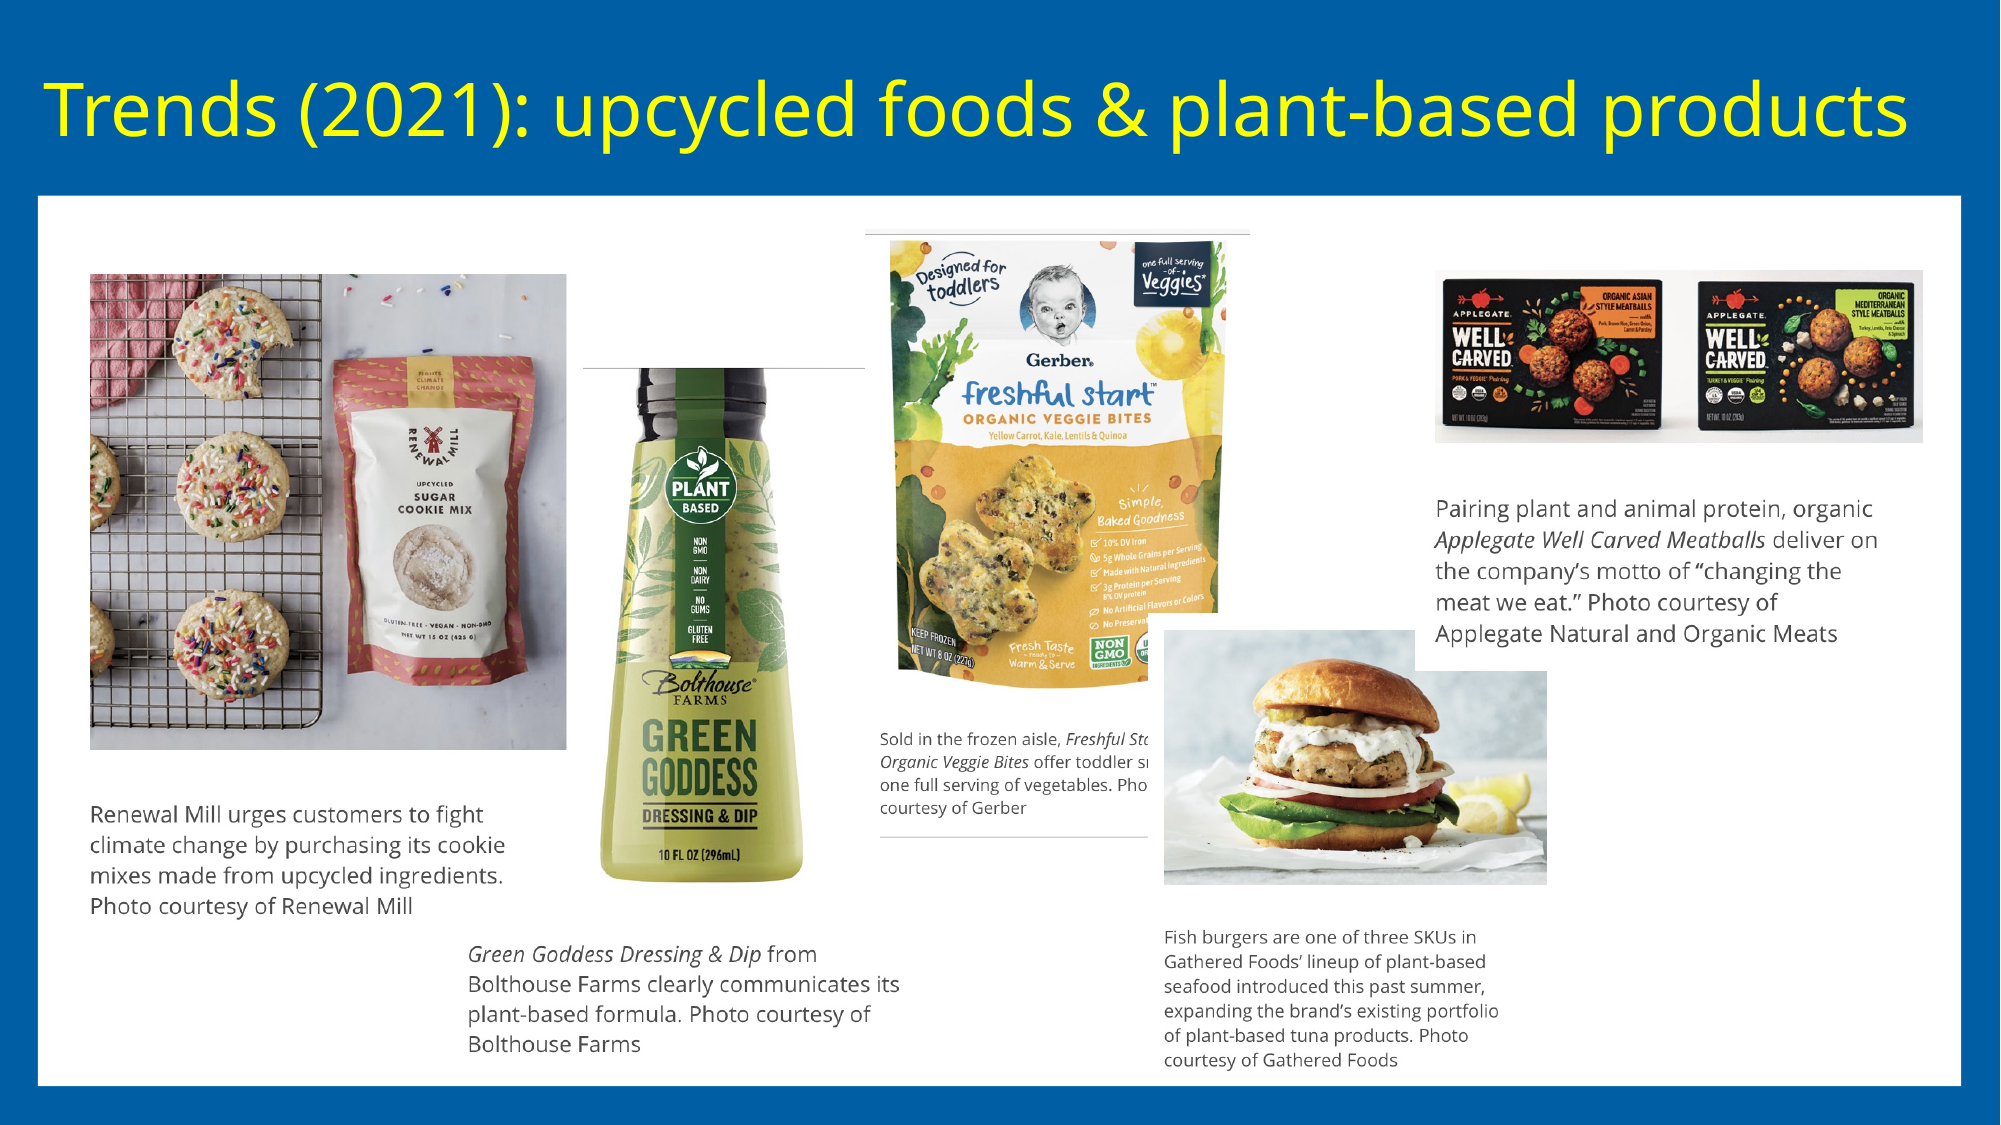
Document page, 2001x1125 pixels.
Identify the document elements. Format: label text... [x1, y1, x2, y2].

title Trends (2021): upcycled foods & plant-based products [28, 29, 1977, 196]
picture [70, 229, 1942, 1073]
